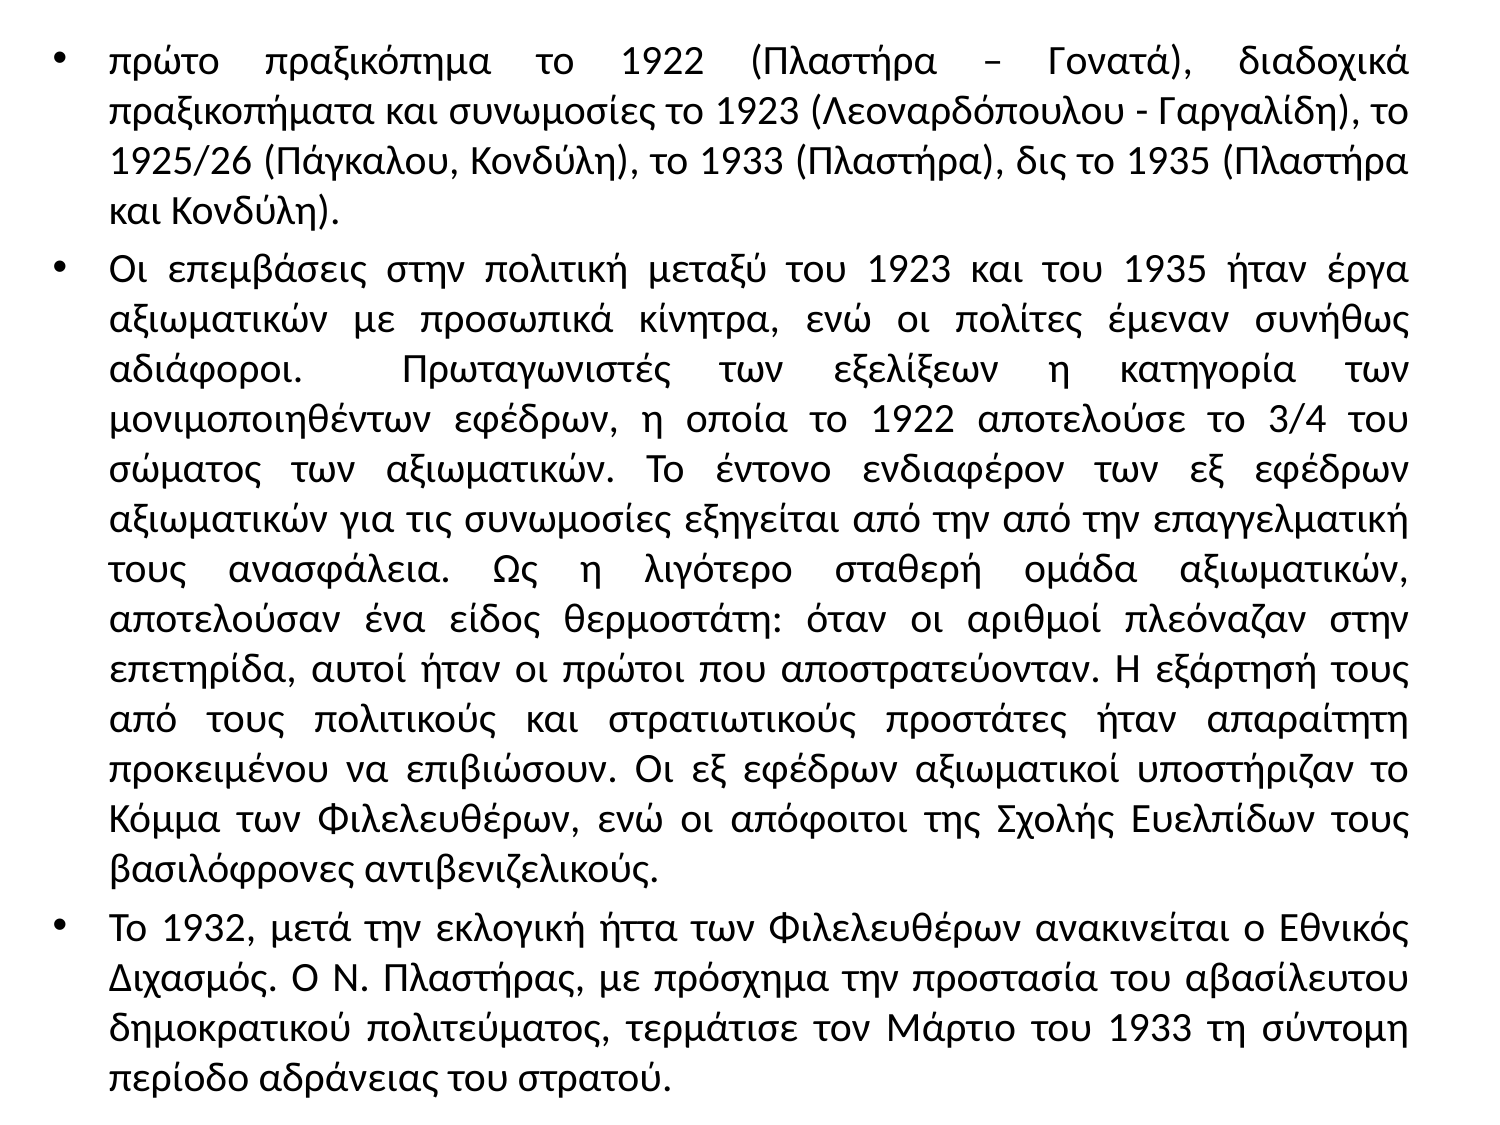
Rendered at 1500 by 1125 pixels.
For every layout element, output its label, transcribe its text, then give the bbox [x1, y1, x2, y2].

list πρώτο πραξικόπημα το 1922 (Πλαστήρα – Γονατά), διαδοχικά πραξικοπήματα και συνωμοσίες το 1923 (Λεοναρδόπουλου - Γαργαλίδη), το 1925/26 (Πάγκαλου, Κονδύλη), το 1933 (Πλαστήρα), δις το 1935 (Πλαστήρα και Κονδύλη). Οι επεμβάσεις στην πολιτική μεταξύ του 1923 και του 1935 ήταν έργα αξιωματικών με προσωπικά κίνητρα, ενώ οι πολίτες έμεναν συνήθως αδιάφοροι. Πρωταγωνιστές των εξελίξεων η κατηγορία των μονιμοποιηθέντων εφέδρων, η οποία το 1922 αποτελούσε το 3/4 του σώματος των αξιωματικών. Το έντονο ενδιαφέρον των εξ εφέδρων αξιωματικών για τις συνωμοσίες εξηγείται από την από την επαγγελματική τους ανασφάλεια. Ως η λιγότερο σταθερή ομάδα αξιωματικών, αποτελούσαν ένα είδος θερμοστάτη: όταν οι αριθμοί πλεόναζαν στην επετηρίδα, αυτοί ήταν οι πρώτοι που αποστρατεύονταν. Η εξάρτησή τους από τους πολιτικούς και στρατιωτικούς προστάτες ήταν απαραίτητη προκειμένου να επιβιώσουν. Οι εξ εφέδρων αξιωματικοί υποστήριζαν το Κόμμα των Φιλελευθέρων, ενώ οι απόφοιτοι της Σχολής Ευελπίδων τους βασιλόφρονες αντιβενιζελικούς. Το 1932, μετά την εκλογική ήττα των Φιλελευθέρων ανακινείται ο Εθνικός Διχασμός. Ο Ν. Πλαστήρας, με πρόσχημα την προστασία του αβασίλευτου δημοκρατικού πολιτεύματος, τερμάτισε τον Μάρτιο του 1933 τη σύντομη περίοδο αδράνειας του στρατού. [37, 24, 1426, 1076]
